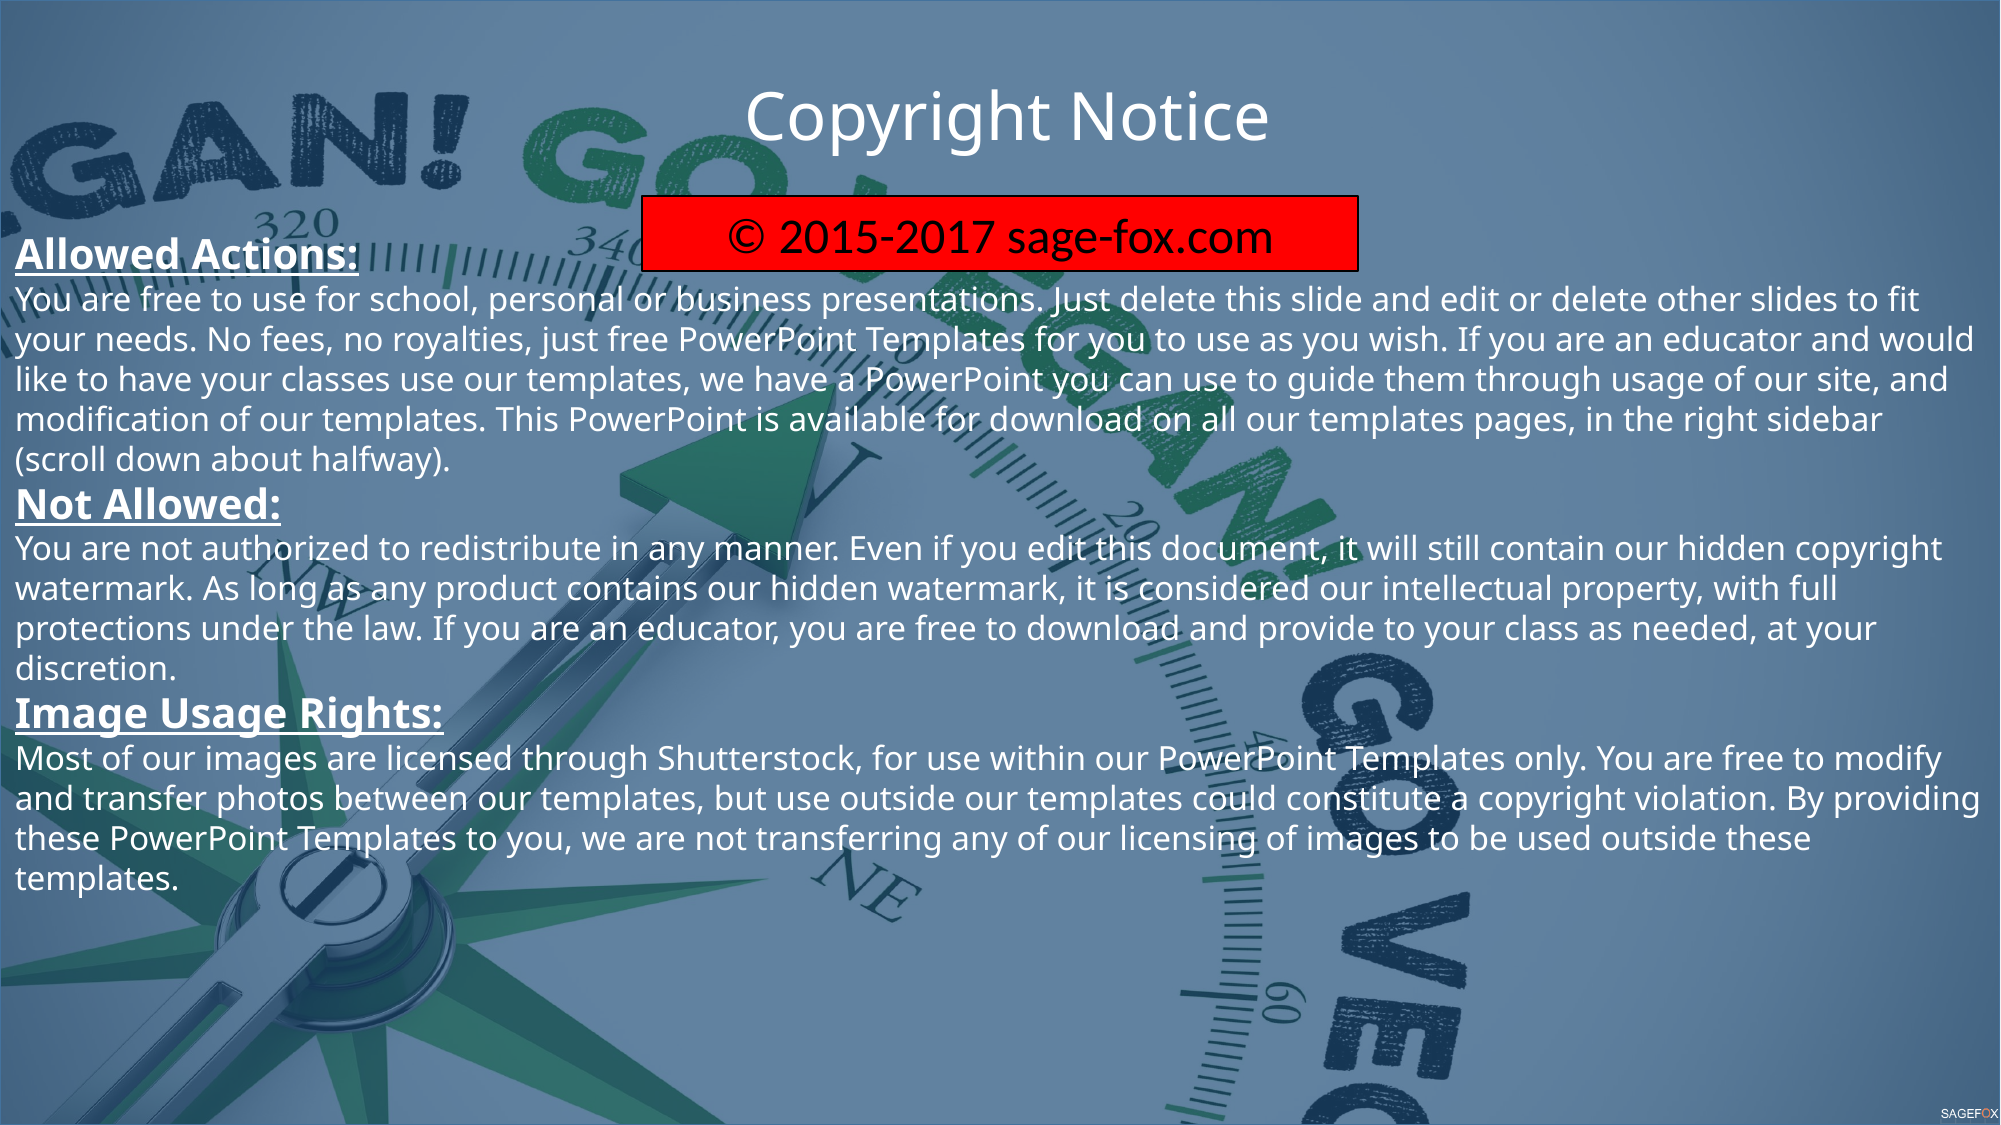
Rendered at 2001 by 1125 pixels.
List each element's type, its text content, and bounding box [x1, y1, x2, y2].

text_box © 2015-2017 sage-fox.com [641, 196, 1358, 272]
text_box Allowed Actions: You are free to use for school, personal or business presentations. Just delete this slide and edit or delete other slides to fit your needs. No fees, no royalties, just free PowerPoint Templates for you to use as you wish. If you are an educator and would like to have your classes use our templates, we have a PowerPoint you can use to guide them through usage of our site, and modification of our templates. This PowerPoint is available for download on all our templates pages, in the right sidebar (scroll down about halfway). Not Allowed: You are not authorized to redistribute in any manner. Even if you edit this document, it will still contain our hidden copyright watermark. As long as any product contains our hidden watermark, it is considered our intellectual property, with full protections under the law. If you are an educator, you are free to download and provide to your class as needed, at your discretion. Image Usage Rights: Most of our images are licensed through Shutterstock, for use within our PowerPoint Templates only. You are free to modify and transfer photos between our templates, but use outside our templates could constitute a copyright violation. By providing these PowerPoint Templates to you, we are not transferring any of our licensing of images to be used outside these templates. [0, 0, 2000, 1125]
title Copyright Notice [493, 60, 1524, 178]
